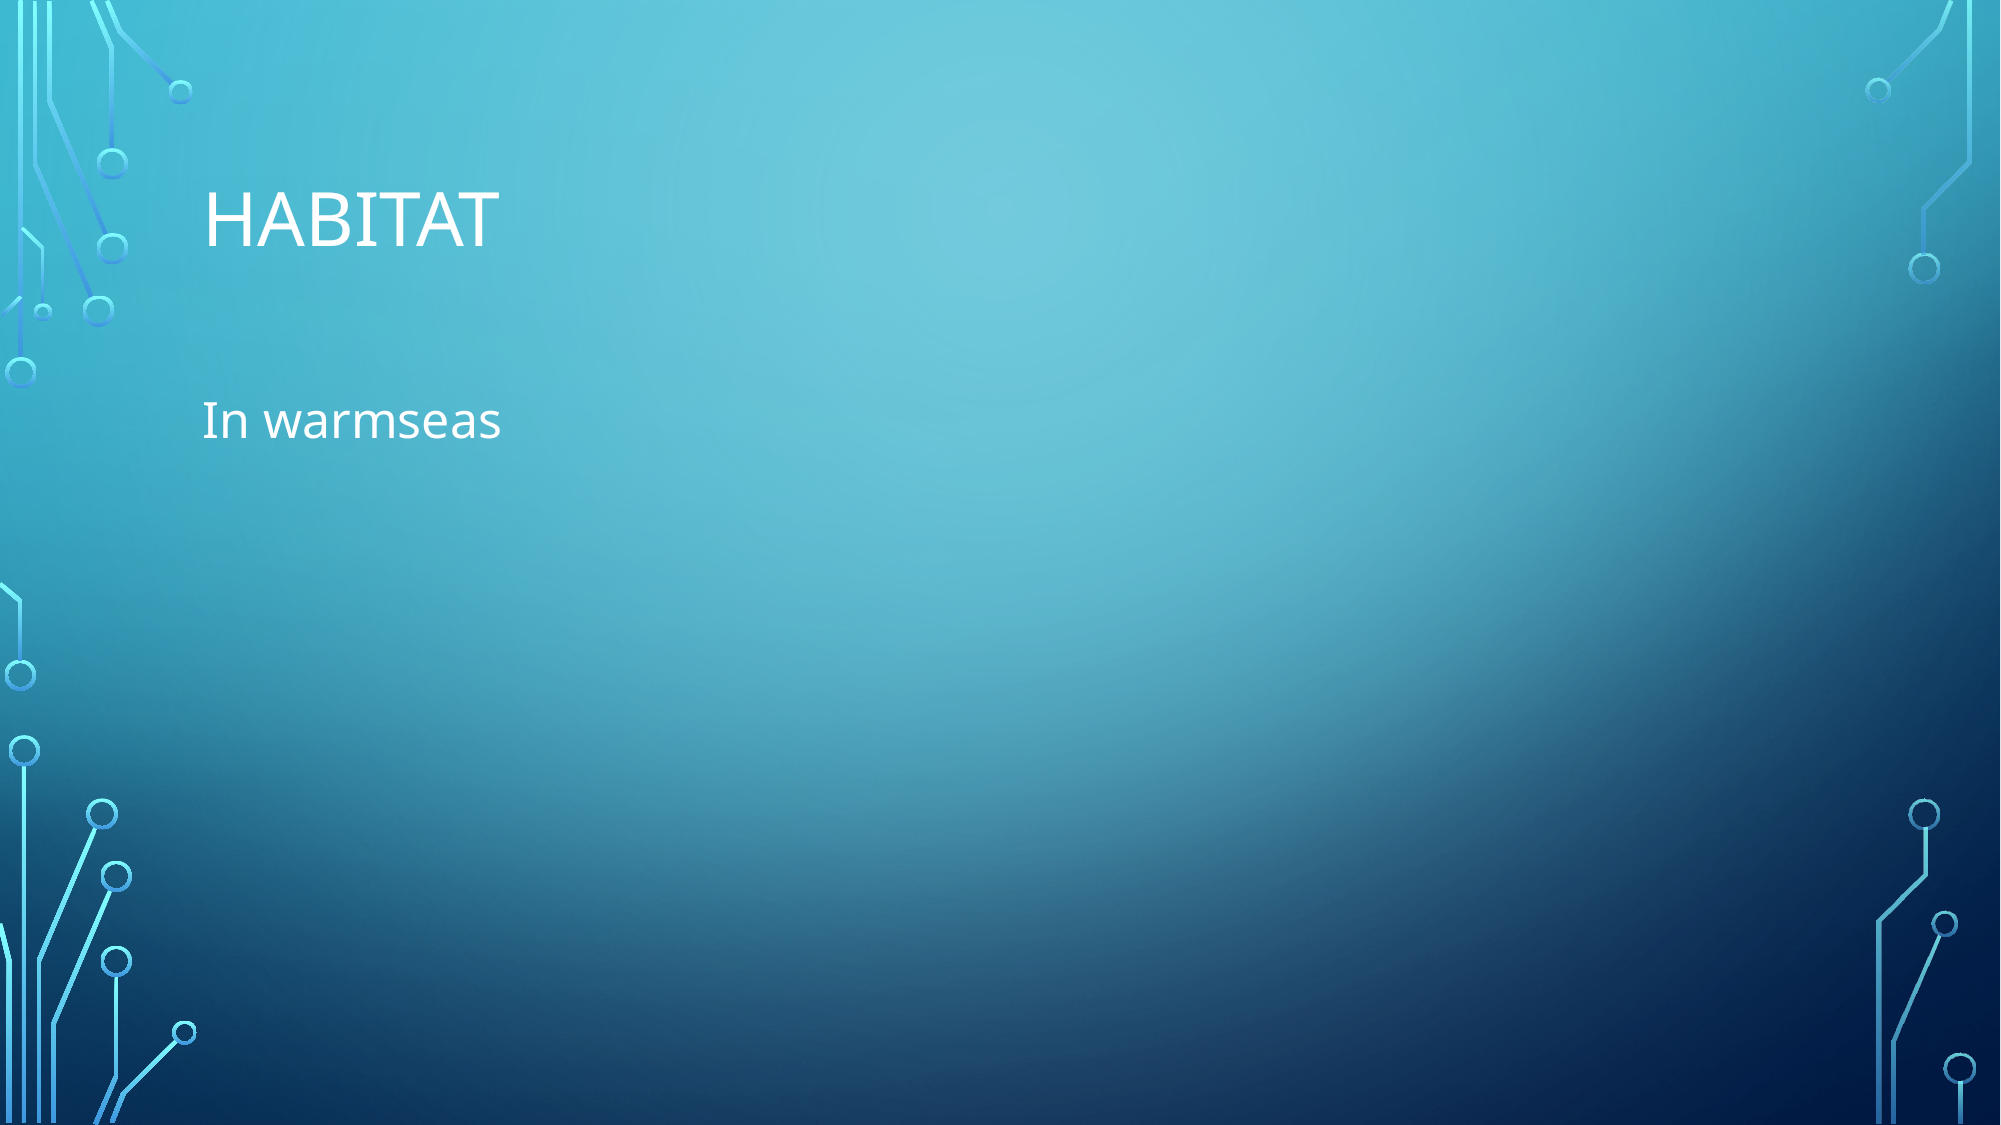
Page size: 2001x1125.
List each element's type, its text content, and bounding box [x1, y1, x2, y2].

list In warmseas [187, 369, 1813, 950]
title habitat [187, 101, 1813, 344]
